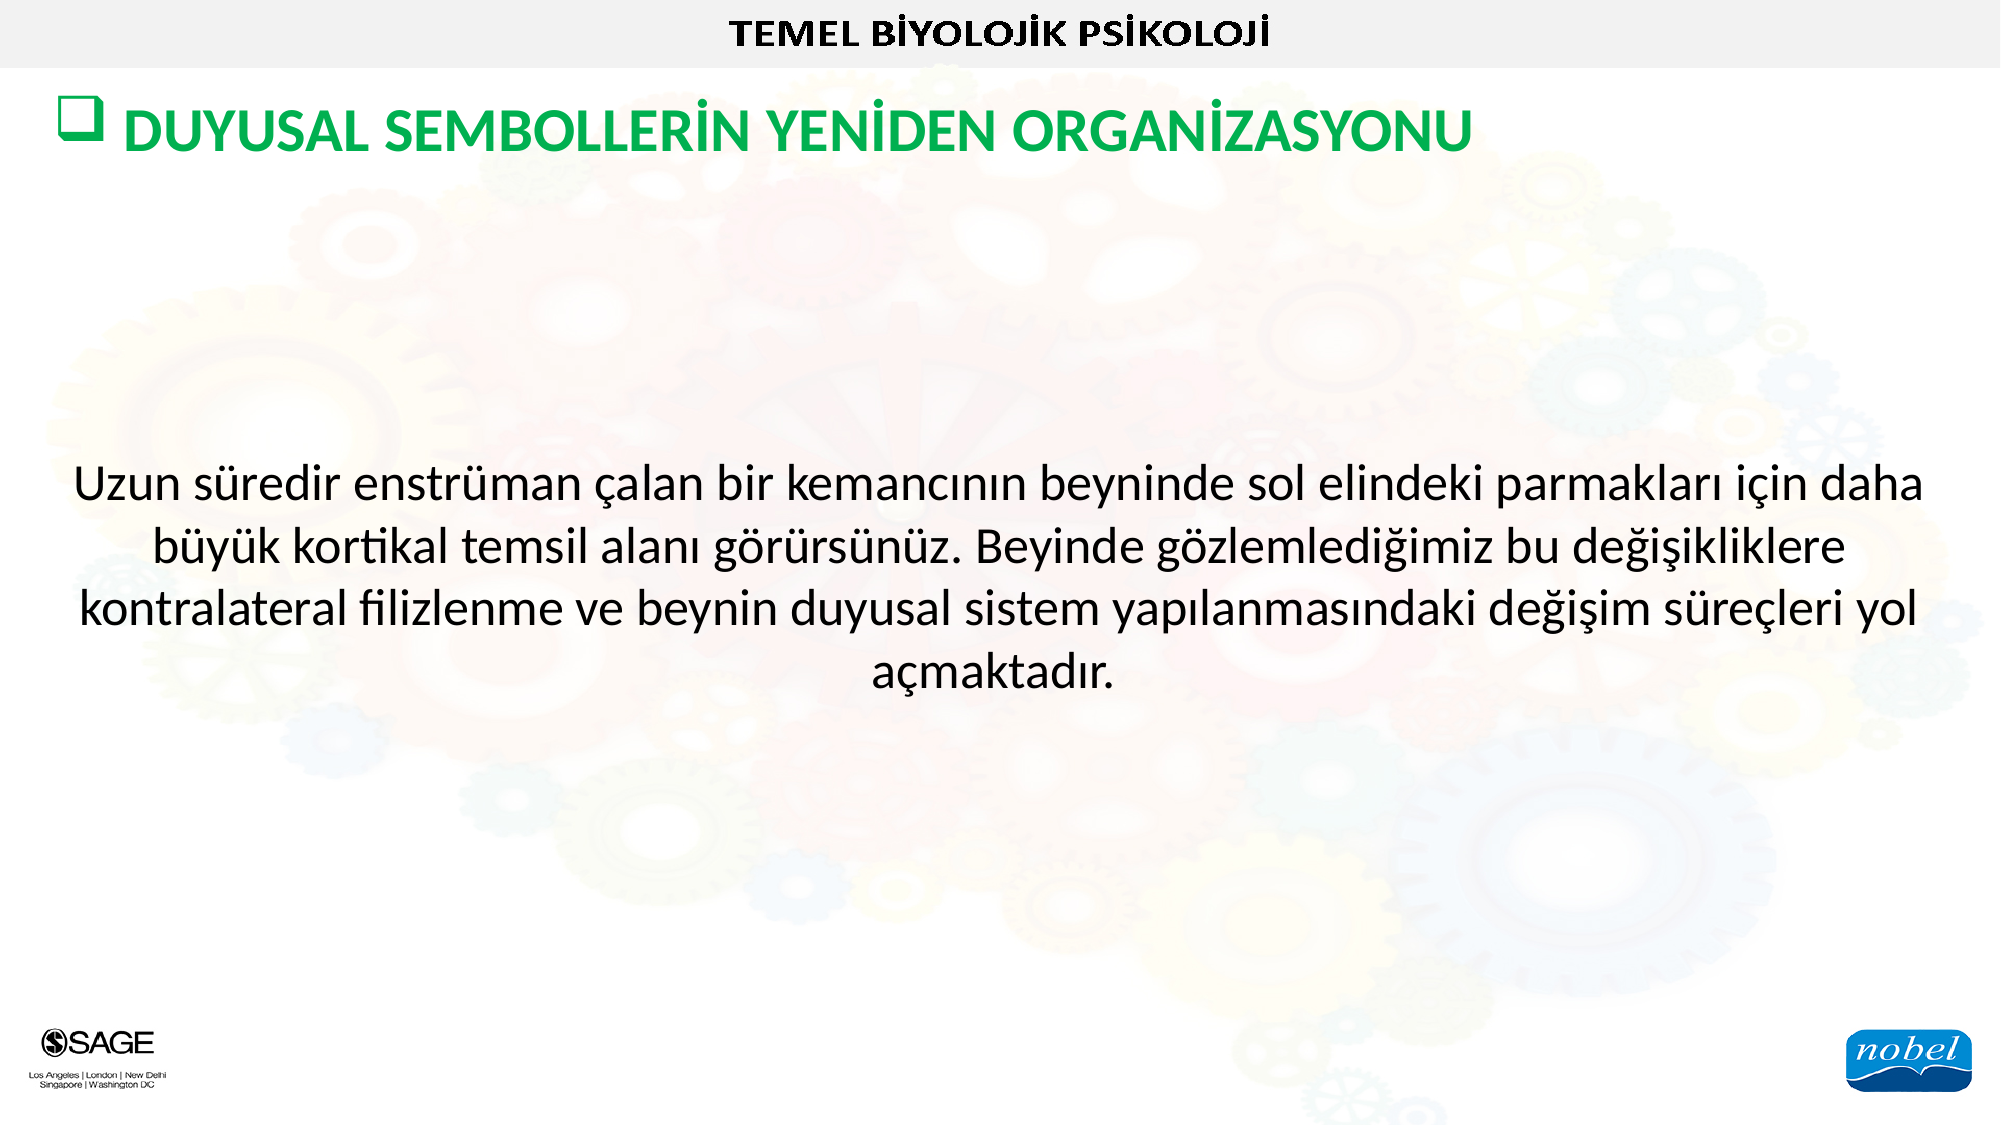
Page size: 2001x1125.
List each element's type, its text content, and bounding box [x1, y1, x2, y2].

text_box DUYUSAL SEMBOLLERİN YENİDEN ORGANİZASYONU [38, 81, 1492, 172]
text_box Uzun süredir enstrüman çalan bir kemancının beyninde sol elindeki parmakları için daha büyük kortikal temsil alanı görürsünüz. Beyinde gözlemlediğimiz bu değişikliklere kontralateral filizlenme ve beynin duyusal sistem yapılanmasındaki değişim süreçleri yol açmaktadır. [43, 441, 1957, 706]
picture [0, 0, 2001, 1125]
